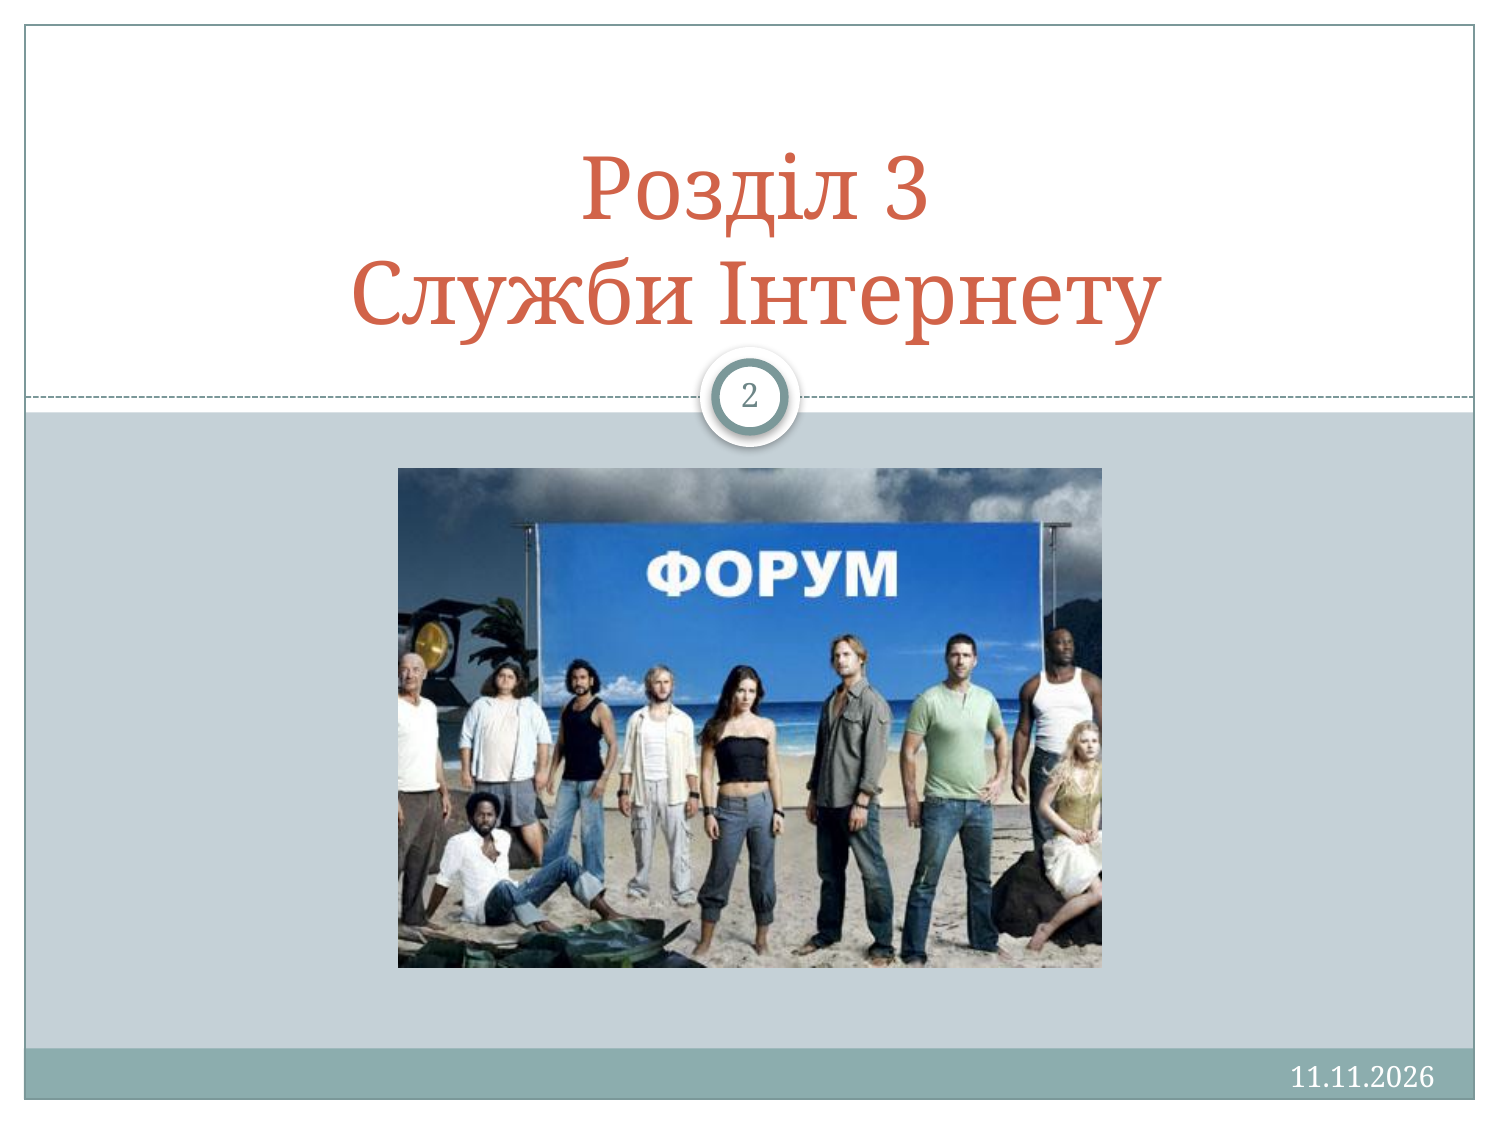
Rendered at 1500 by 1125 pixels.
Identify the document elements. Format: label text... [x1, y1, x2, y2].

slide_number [950, 1050, 1450, 1111]
title Розділ 3 Служби Інтернету [46, 62, 1465, 350]
slide_number 2 [712, 360, 788, 434]
picture [398, 468, 1102, 968]
footer [50, 1051, 704, 1112]
